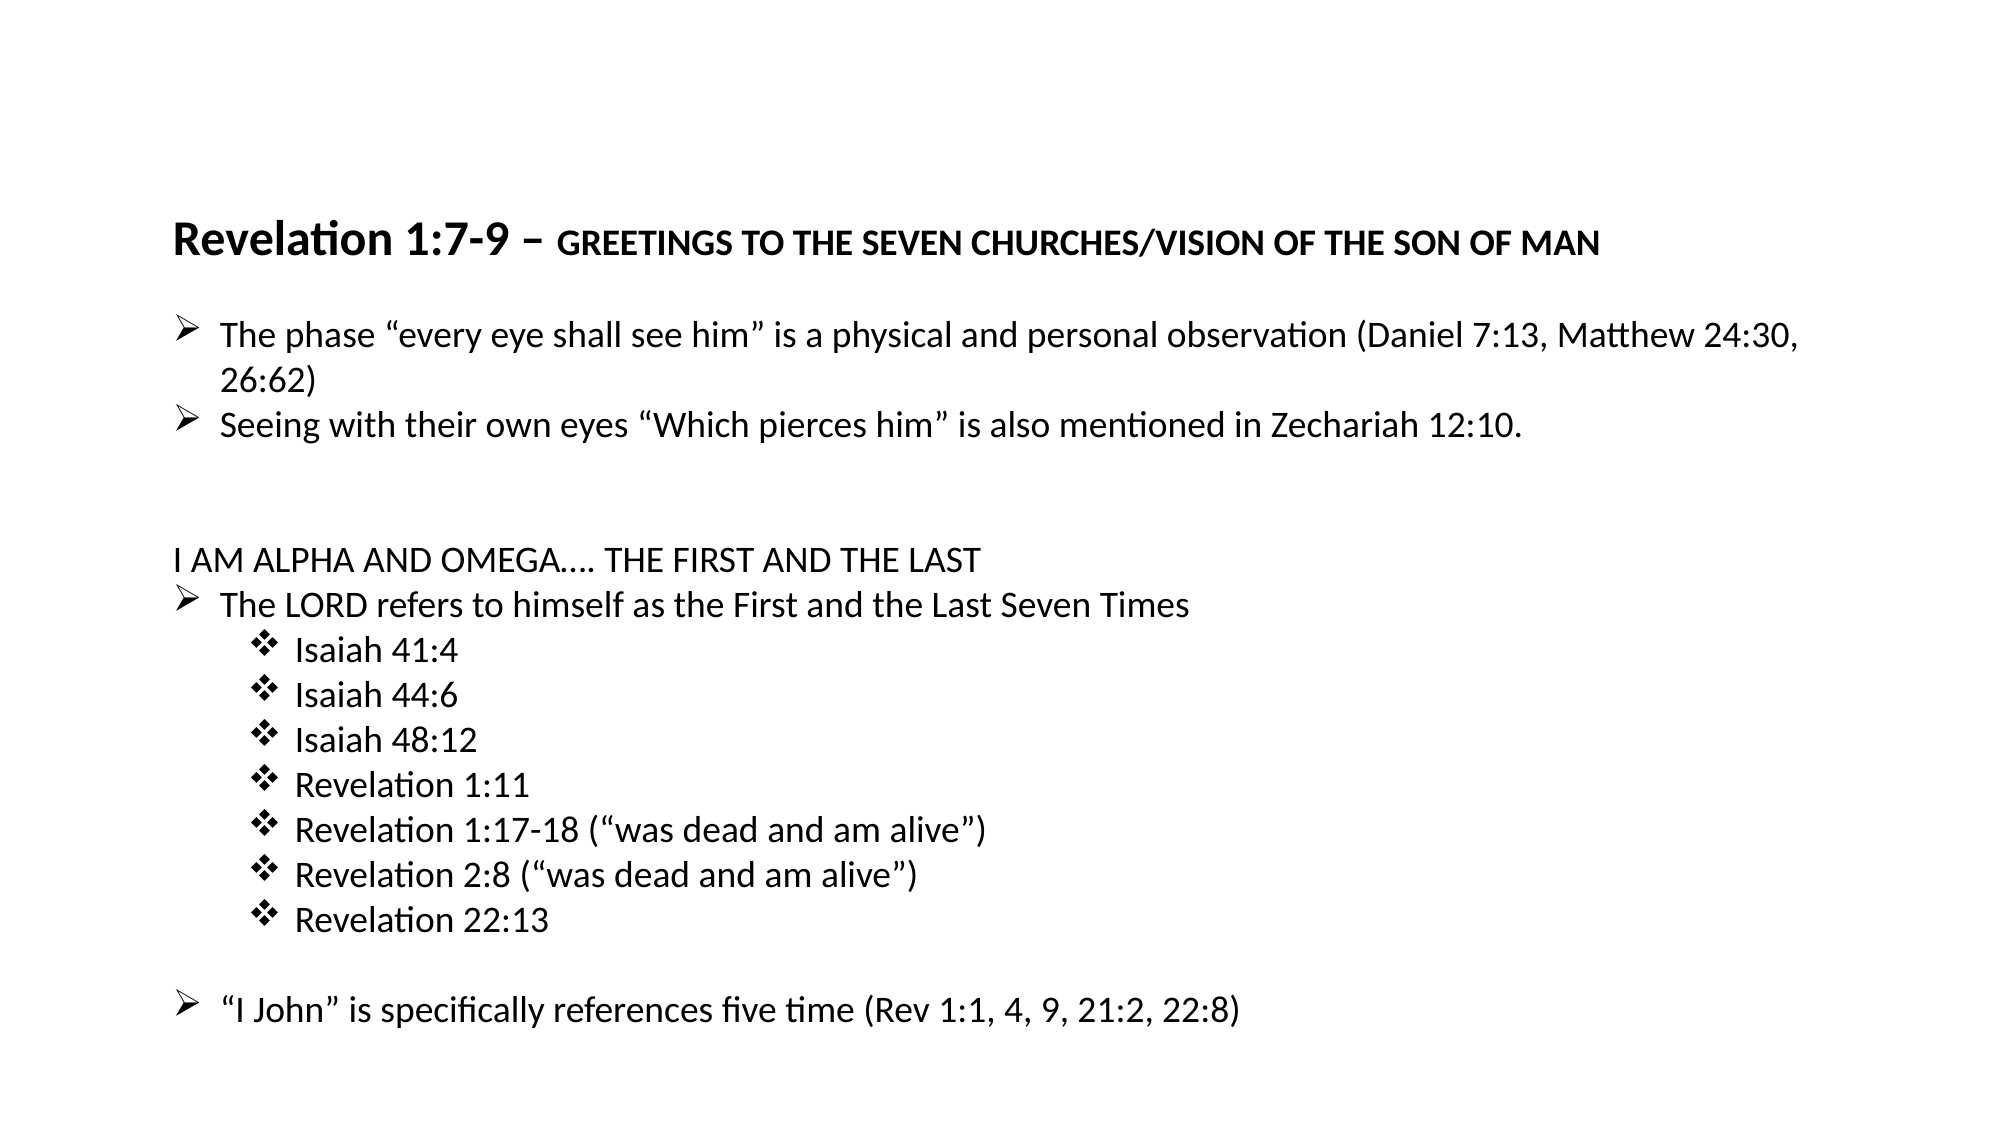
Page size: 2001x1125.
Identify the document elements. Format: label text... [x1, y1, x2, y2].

text_box Revelation 1:7-9 – GREETINGS TO THE SEVEN CHURCHES/VISION OF THE SON OF MAN The phase “every eye shall see him” is a physical and personal observation (Daniel 7:13, Matthew 24:30, 26:62) Seeing with their own eyes “Which pierces him” is also mentioned in Zechariah 12:10. I AM ALPHA AND OMEGA…. THE FIRST AND THE LAST The LORD refers to himself as the First and the Last Seven Times Isaiah 41:4 Isaiah 44:6 Isaiah 48:12 Revelation 1:11 Revelation 1:17-18 (“was dead and am alive”) Revelation 2:8 (“was dead and am alive”) Revelation 22:13 “I John” is specifically references five time (Rev 1:1, 4, 9, 21:2, 22:8) [158, 197, 1898, 1038]
